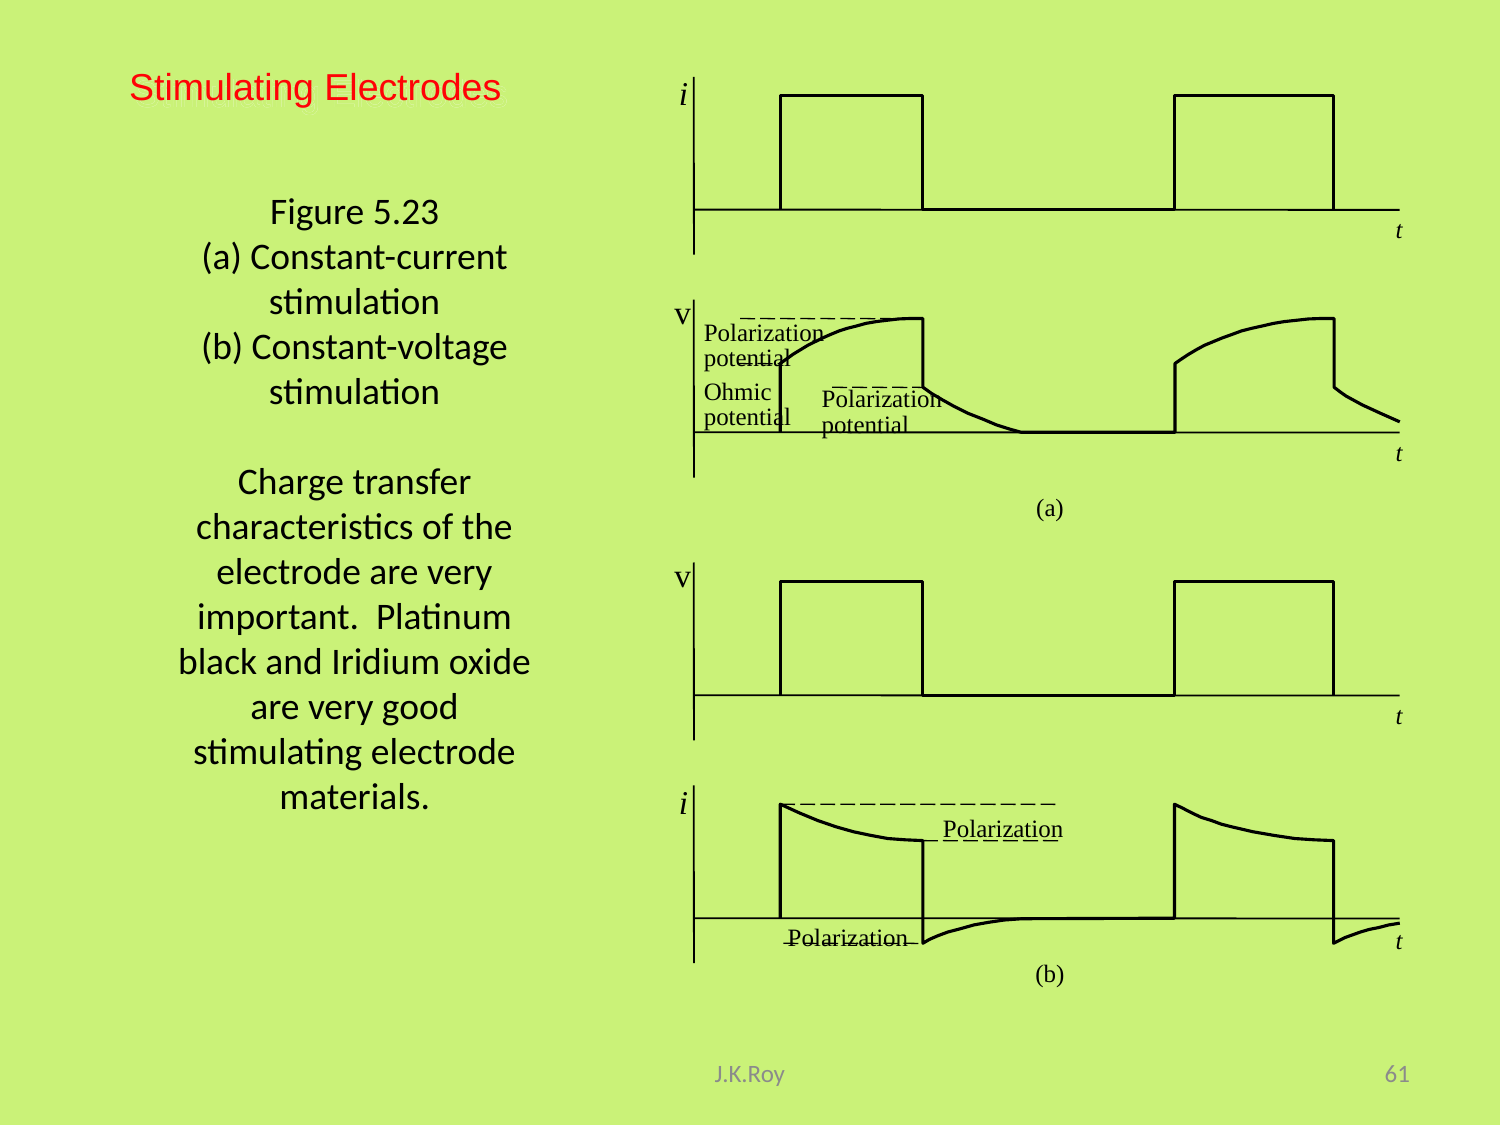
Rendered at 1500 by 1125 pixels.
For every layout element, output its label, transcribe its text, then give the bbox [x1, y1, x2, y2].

text_box t [1395, 699, 1403, 730]
text_box [780, 95, 923, 209]
text_box Polarization [787, 921, 909, 952]
text_box [1174, 95, 1334, 209]
text_box i [678, 781, 688, 822]
text_box [1174, 804, 1334, 918]
text_box Polarization potential [821, 387, 943, 439]
text_box (b) [1035, 957, 1065, 987]
text_box [780, 318, 923, 432]
footer J.K.Roy [512, 1042, 988, 1103]
text_box (a) [1036, 491, 1064, 522]
text_box Stimulating Electrodes [114, 52, 813, 118]
text_box t [1395, 213, 1403, 244]
text_box v [674, 554, 692, 595]
title Figure 5.23 (a) Constant-current stimulation (b) Constant-voltage stimulation Charge transfer characteristics of the electrode are very important. Platinum black and Iridium oxide are very good stimulating electrode materials. [148, 170, 561, 835]
text_box v [674, 291, 692, 332]
text_box [780, 805, 923, 918]
text_box t [1395, 436, 1403, 467]
text_box Ohmic potential [703, 379, 792, 431]
slide_number 61 [1074, 1042, 1425, 1103]
text_box Polarization potential [703, 321, 825, 372]
text_box Polarization [942, 812, 1064, 842]
text_box [780, 581, 923, 695]
text_box [881, 919, 1400, 944]
text_box [943, 318, 1400, 432]
text_box [1174, 581, 1334, 695]
text_box t [1395, 924, 1403, 955]
